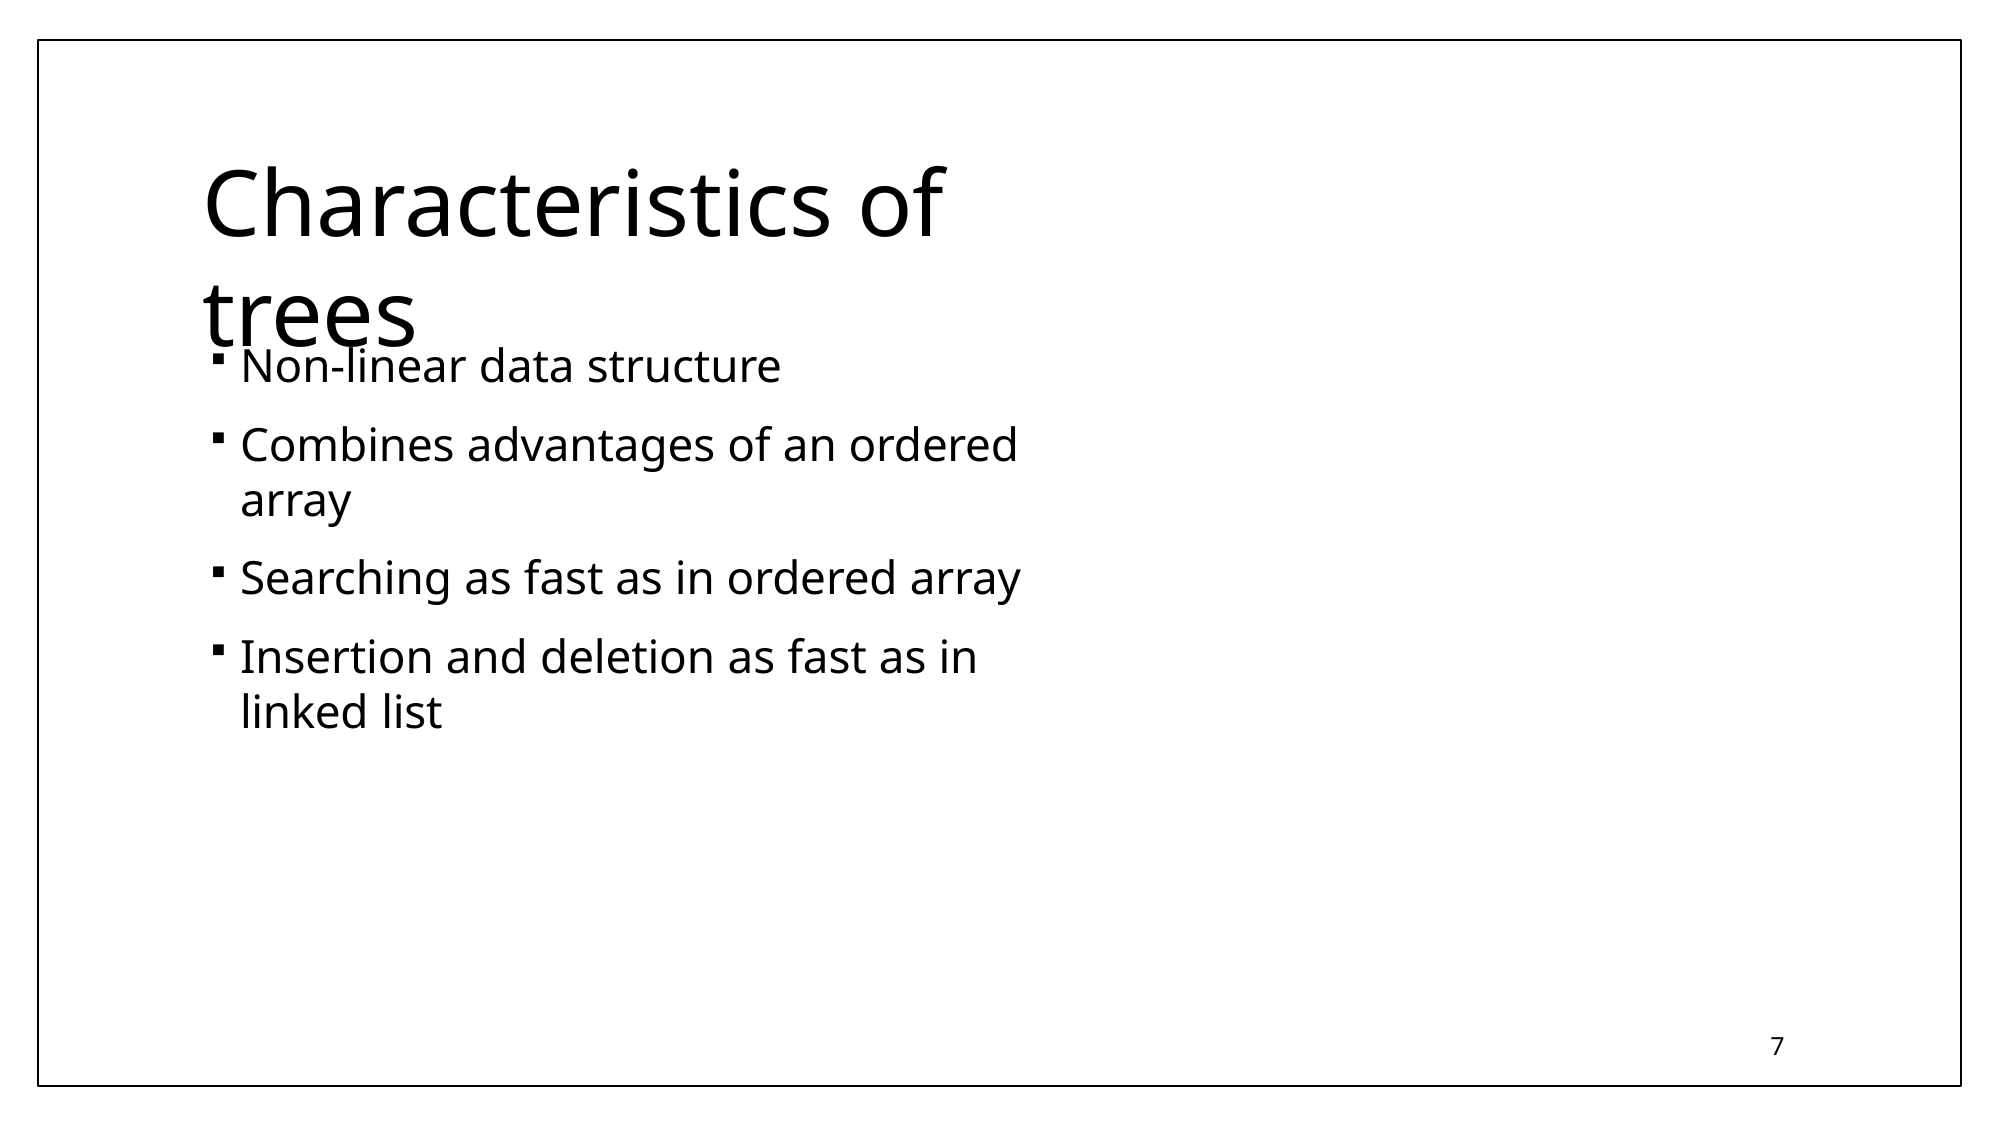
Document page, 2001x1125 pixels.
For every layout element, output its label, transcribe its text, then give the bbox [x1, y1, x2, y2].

slide_number 7 [1764, 1038, 1802, 1125]
title Characteristics of trees [200, 142, 1070, 365]
text_box Non-linear data structure Combines advantages of an ordered array Searching as fast as in ordered array Insertion and deletion as fast as in linked list [207, 311, 1069, 738]
